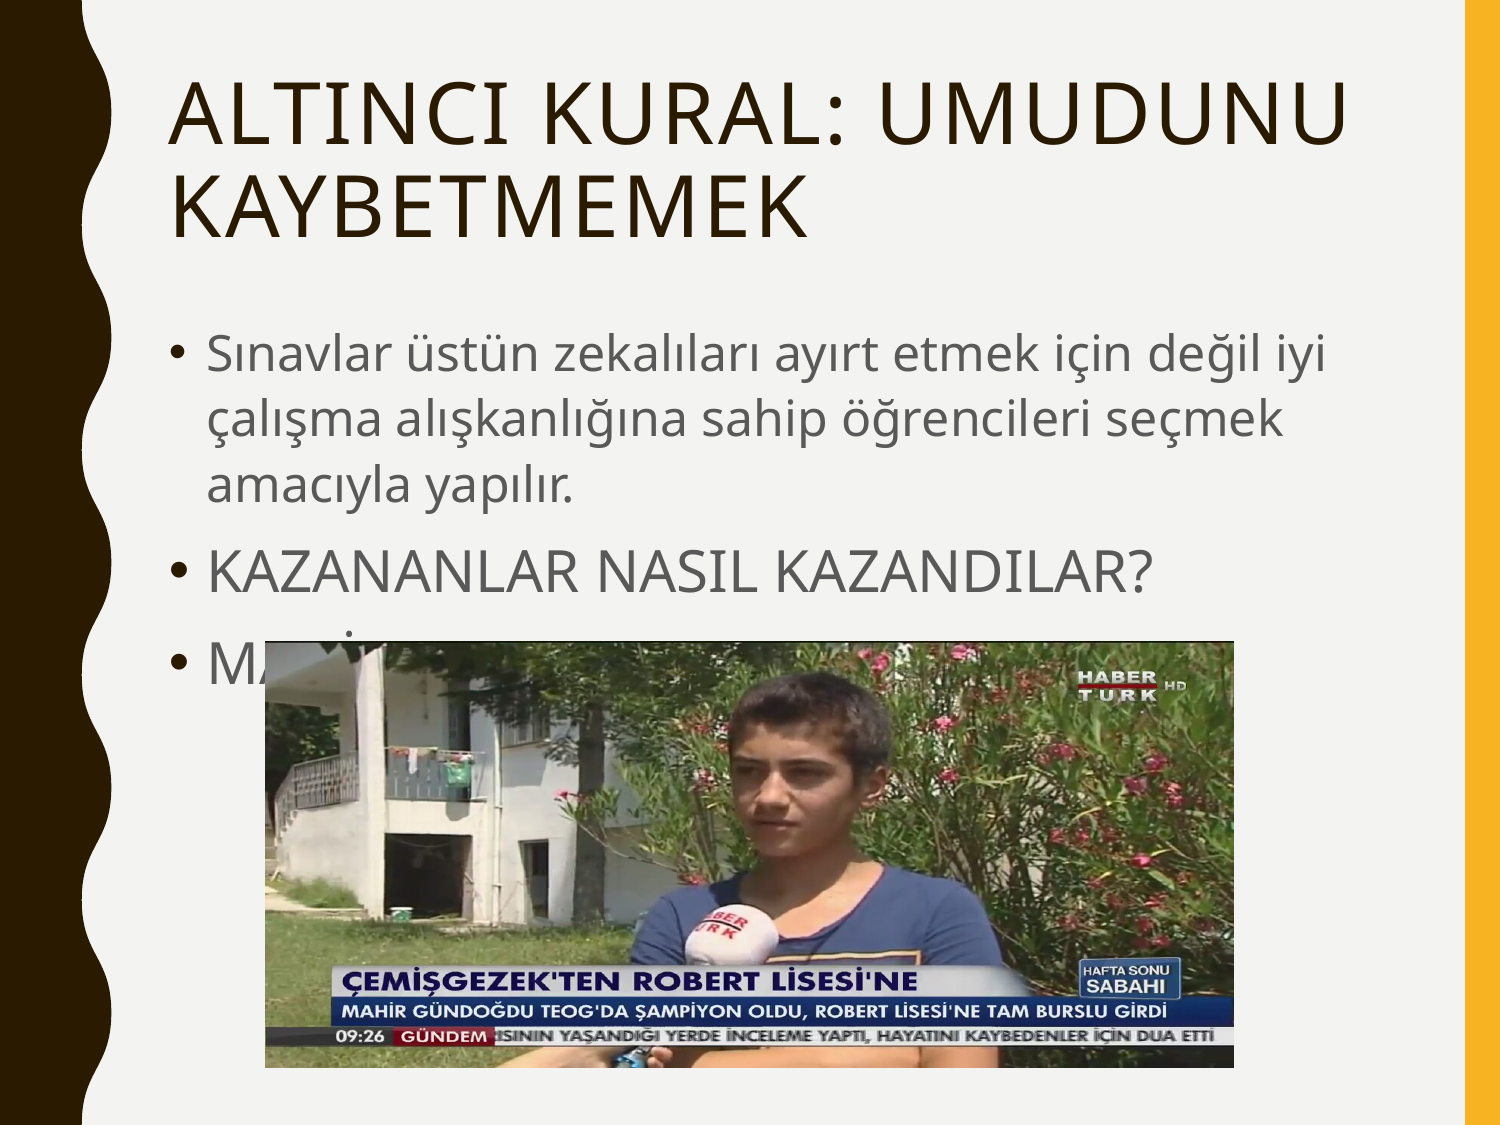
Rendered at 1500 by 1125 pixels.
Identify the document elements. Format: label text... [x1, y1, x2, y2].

title ALTINCI KURAL: UMUDUNU KAYBETMEMEK [154, 62, 1407, 307]
picture [265, 641, 1234, 1068]
list Sınavlar üstün zekalıları ayırt etmek için değil iyi çalışma alışkanlığına sahip öğrencileri seçmek amacıyla yapılır. KAZANANLAR NASIL KAZANDILAR? MAHİR NASIL KAZANDI? [154, 307, 1407, 965]
